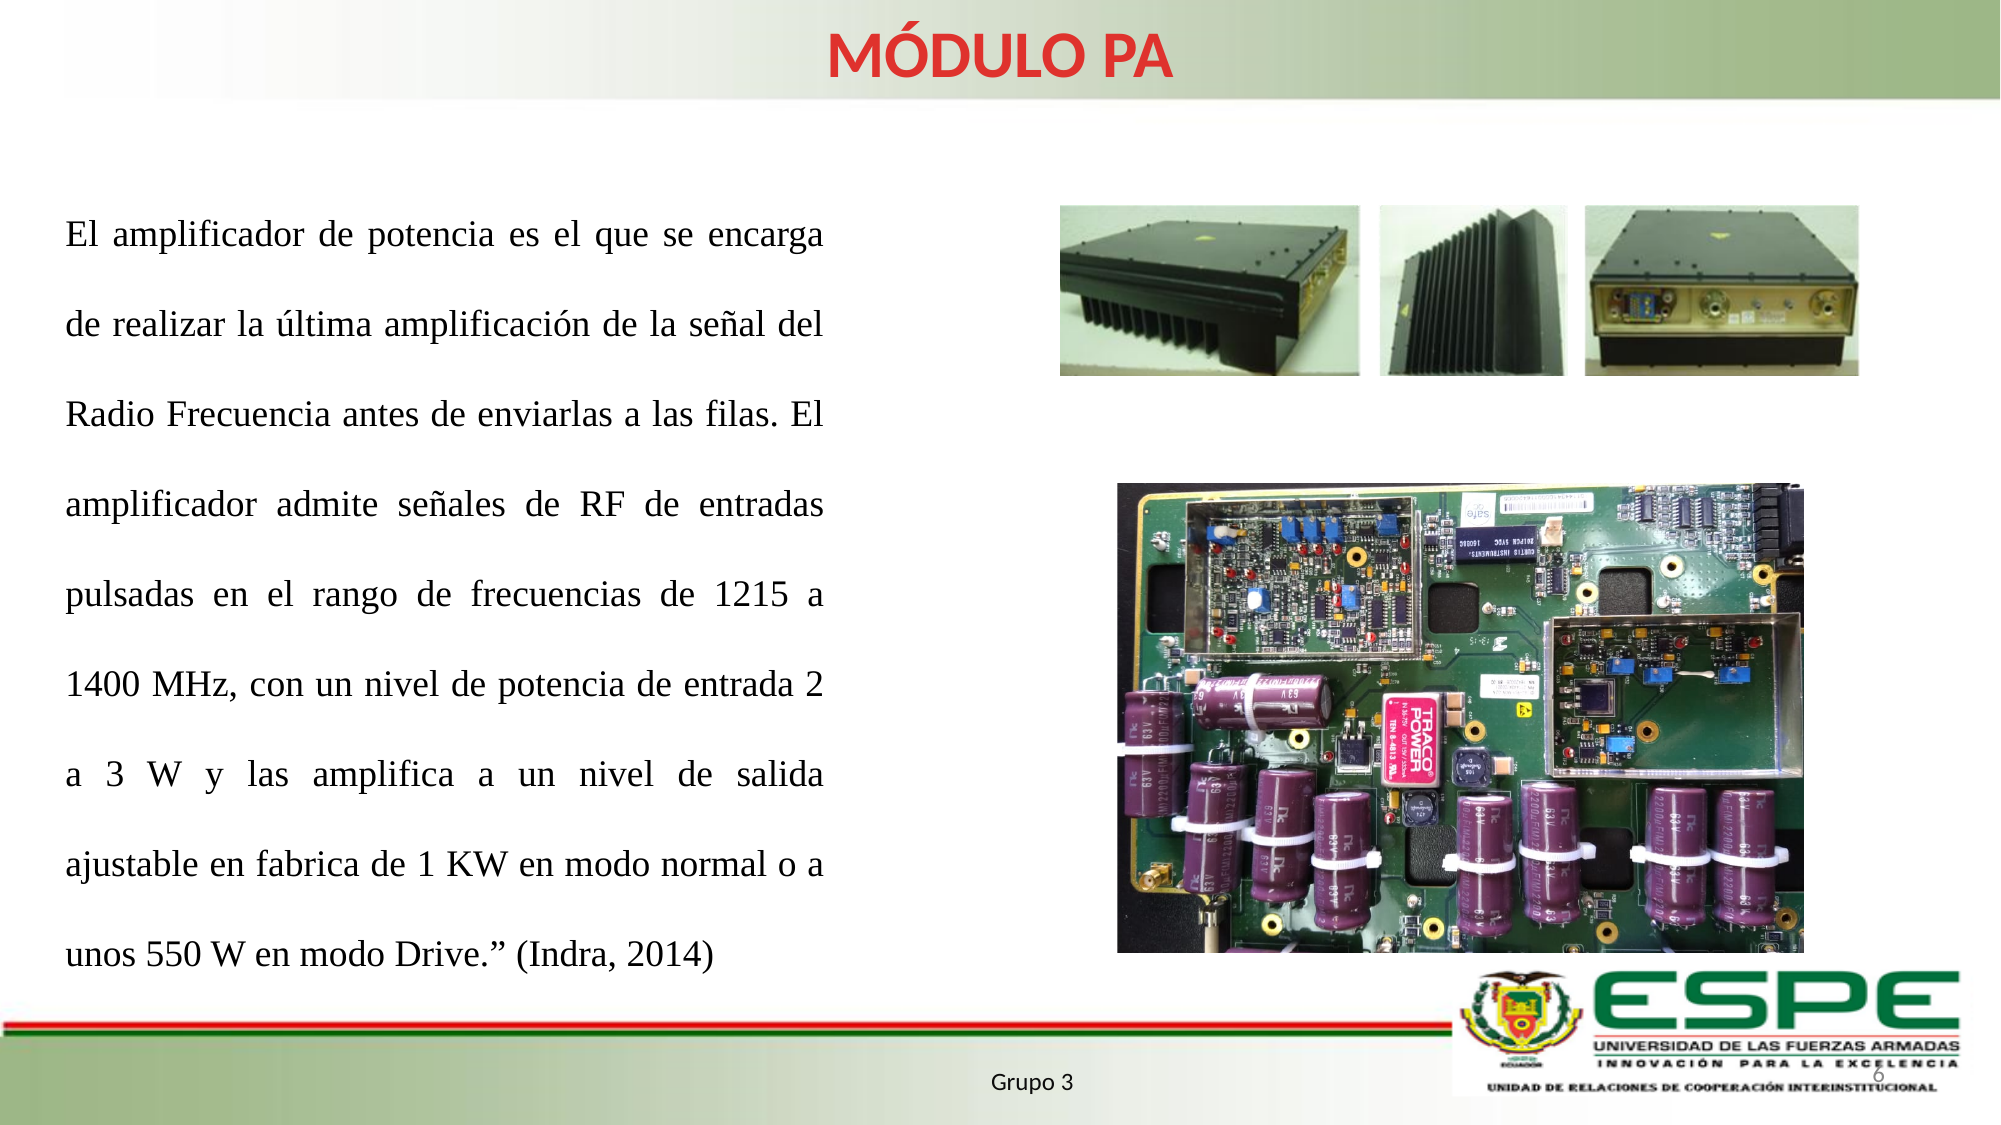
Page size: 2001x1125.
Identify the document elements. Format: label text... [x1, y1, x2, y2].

text_box MÓDULO PA [249, 3, 1750, 100]
picture [0, 0, 2001, 1125]
text_box Grupo 3 [50, 1050, 1127, 1111]
text_box El amplificador de potencia es el que se encarga de realizar la última amplificación de la señal del Radio Frecuencia antes de enviarlas a las filas. El amplificador admite señales de RF de entradas pulsadas en el rango de frecuencias de 1215 a 1400 MHz, con un nivel de potencia de entrada 2 a 3 W y las amplifica a un nivel de salida ajustable en fabrica de 1 KW en modo normal o a unos 550 W en modo Drive.” (Indra, 2014) [50, 156, 840, 982]
slide_number 6 [1433, 1042, 1900, 1103]
